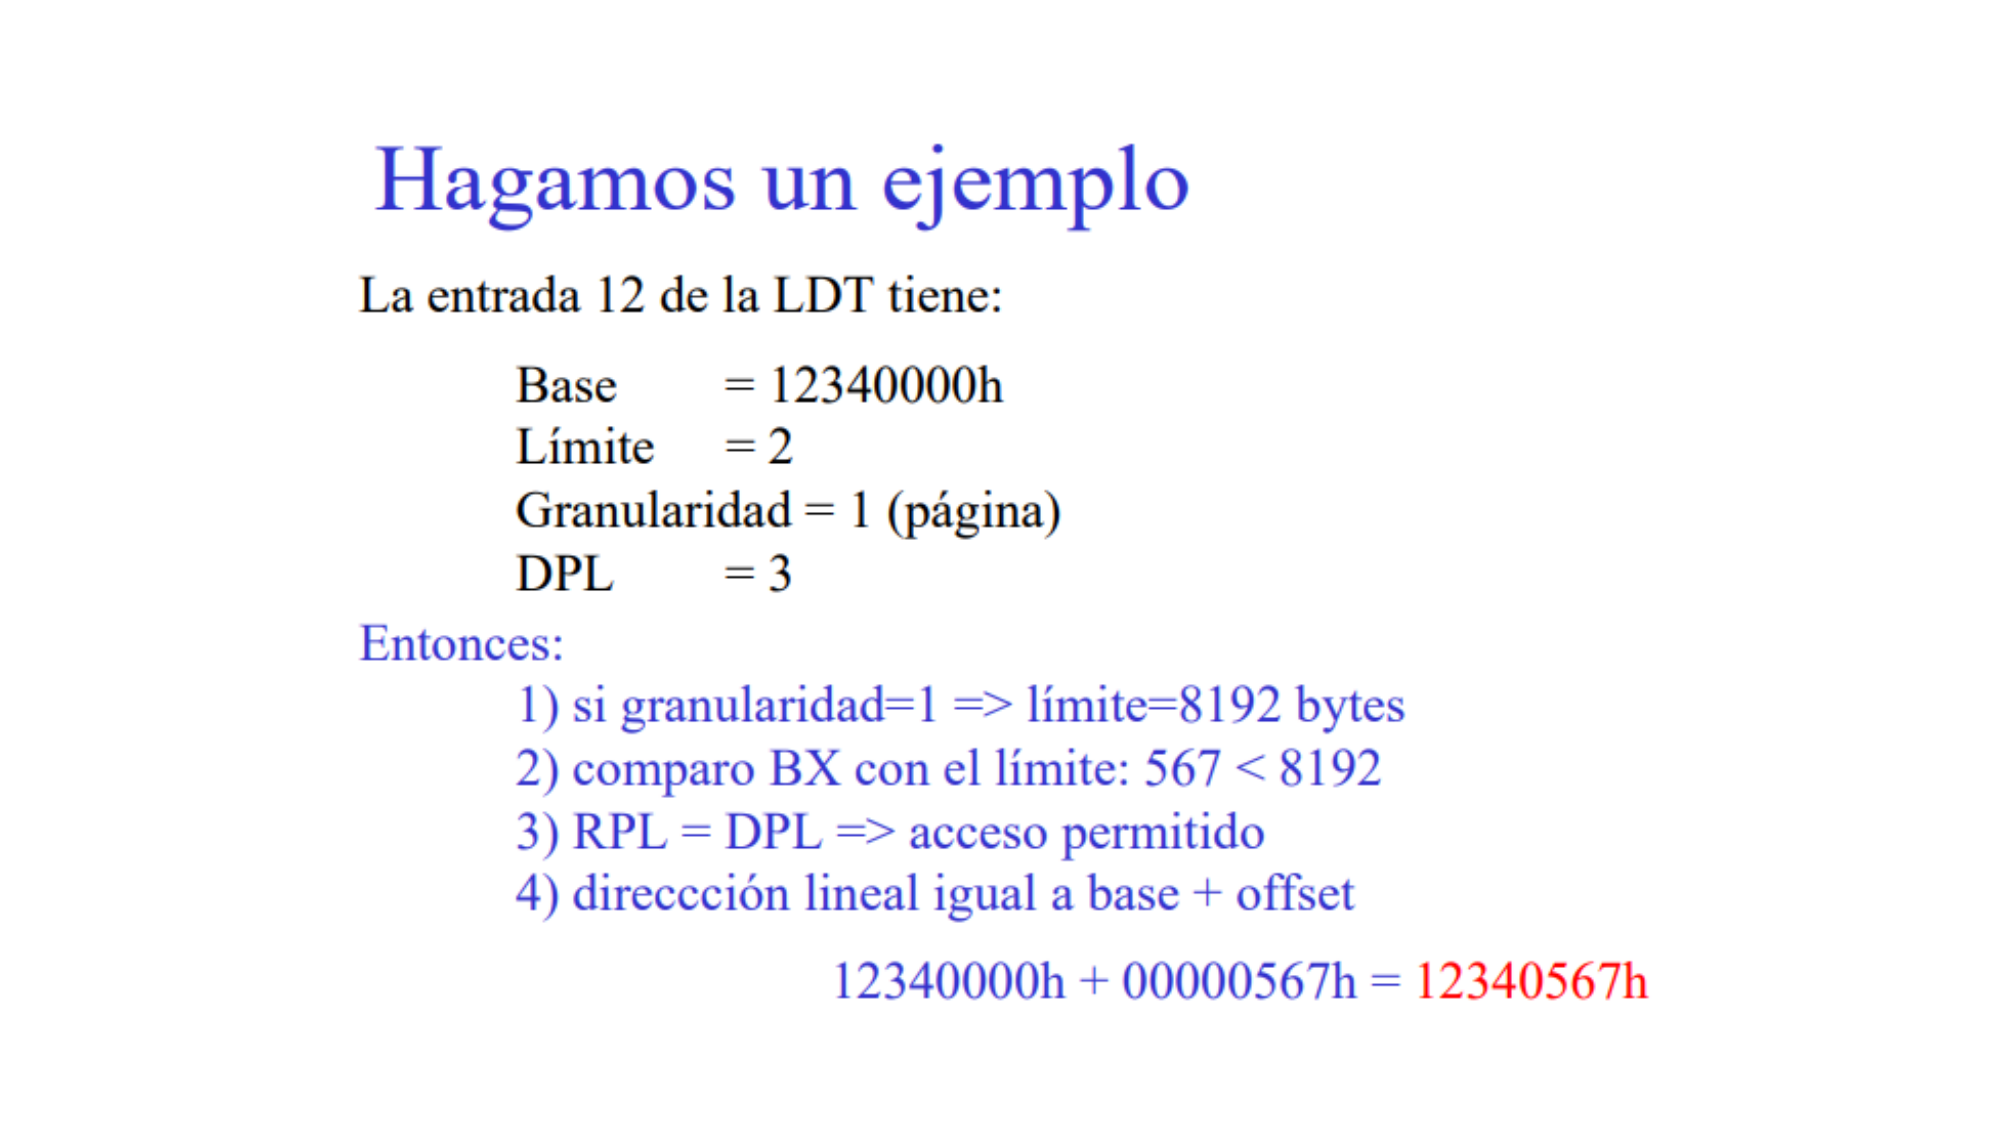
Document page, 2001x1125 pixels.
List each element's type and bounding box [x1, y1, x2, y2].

picture [275, 122, 1725, 1058]
